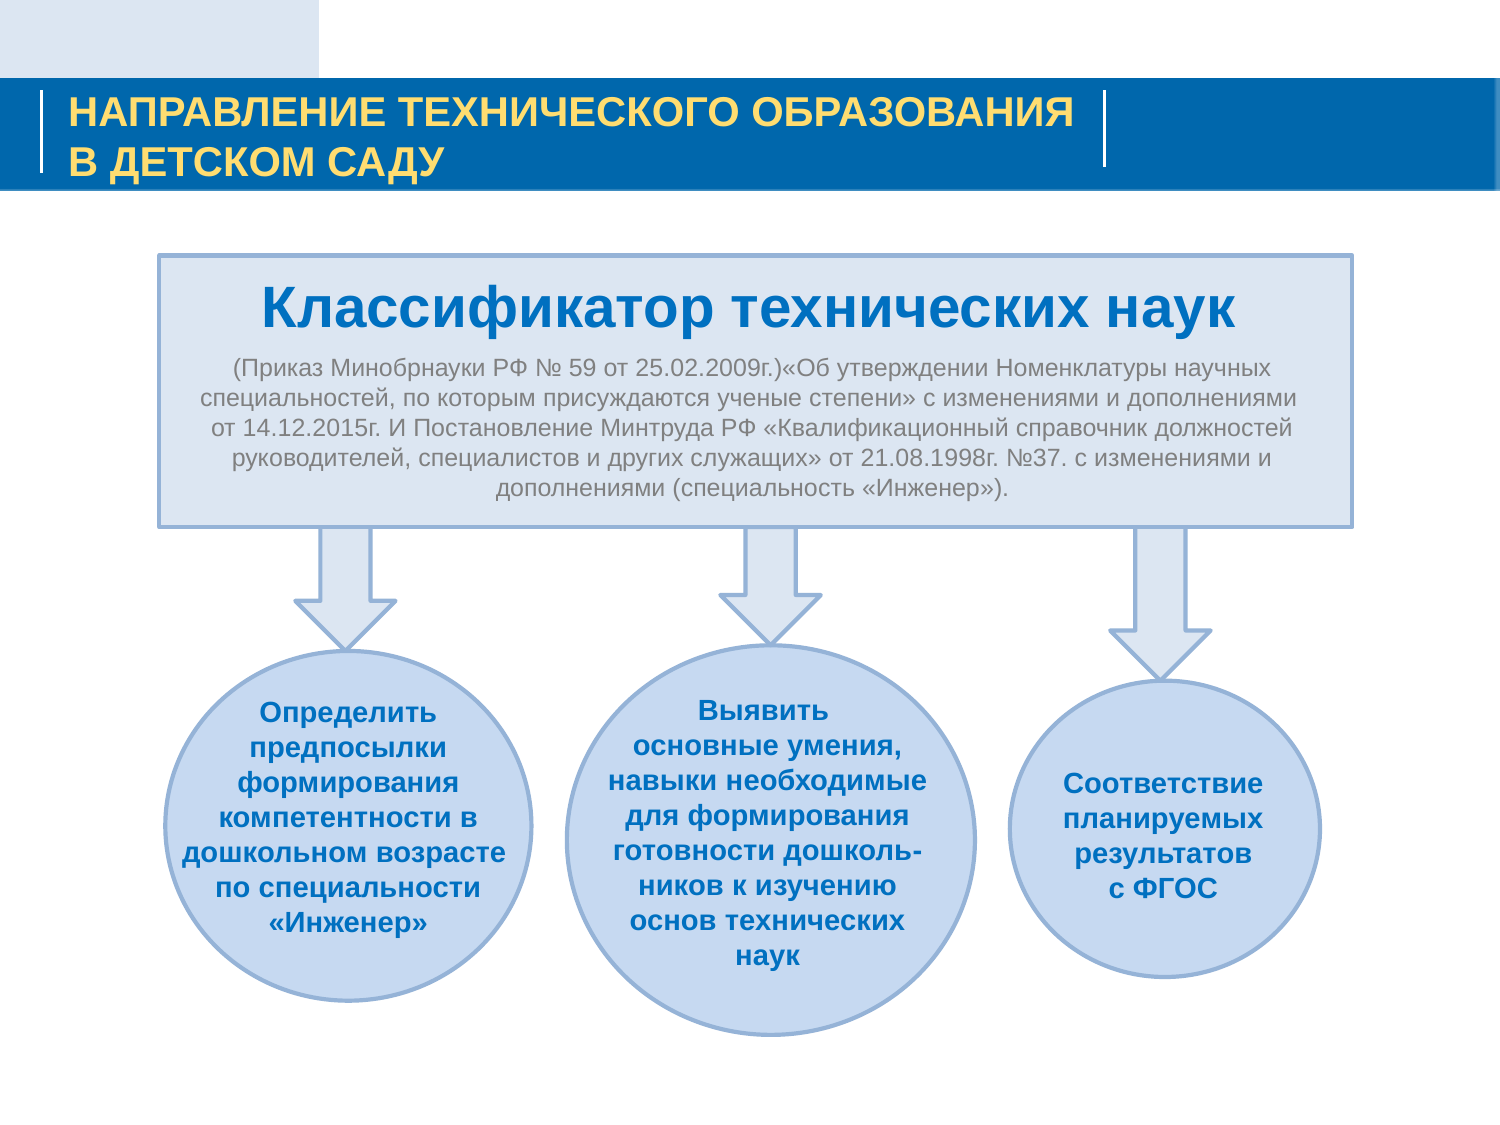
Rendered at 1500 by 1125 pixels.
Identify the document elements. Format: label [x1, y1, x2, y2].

text_box [0, 0, 321, 76]
text_box [159, 255, 1353, 1036]
picture [0, 77, 1500, 191]
